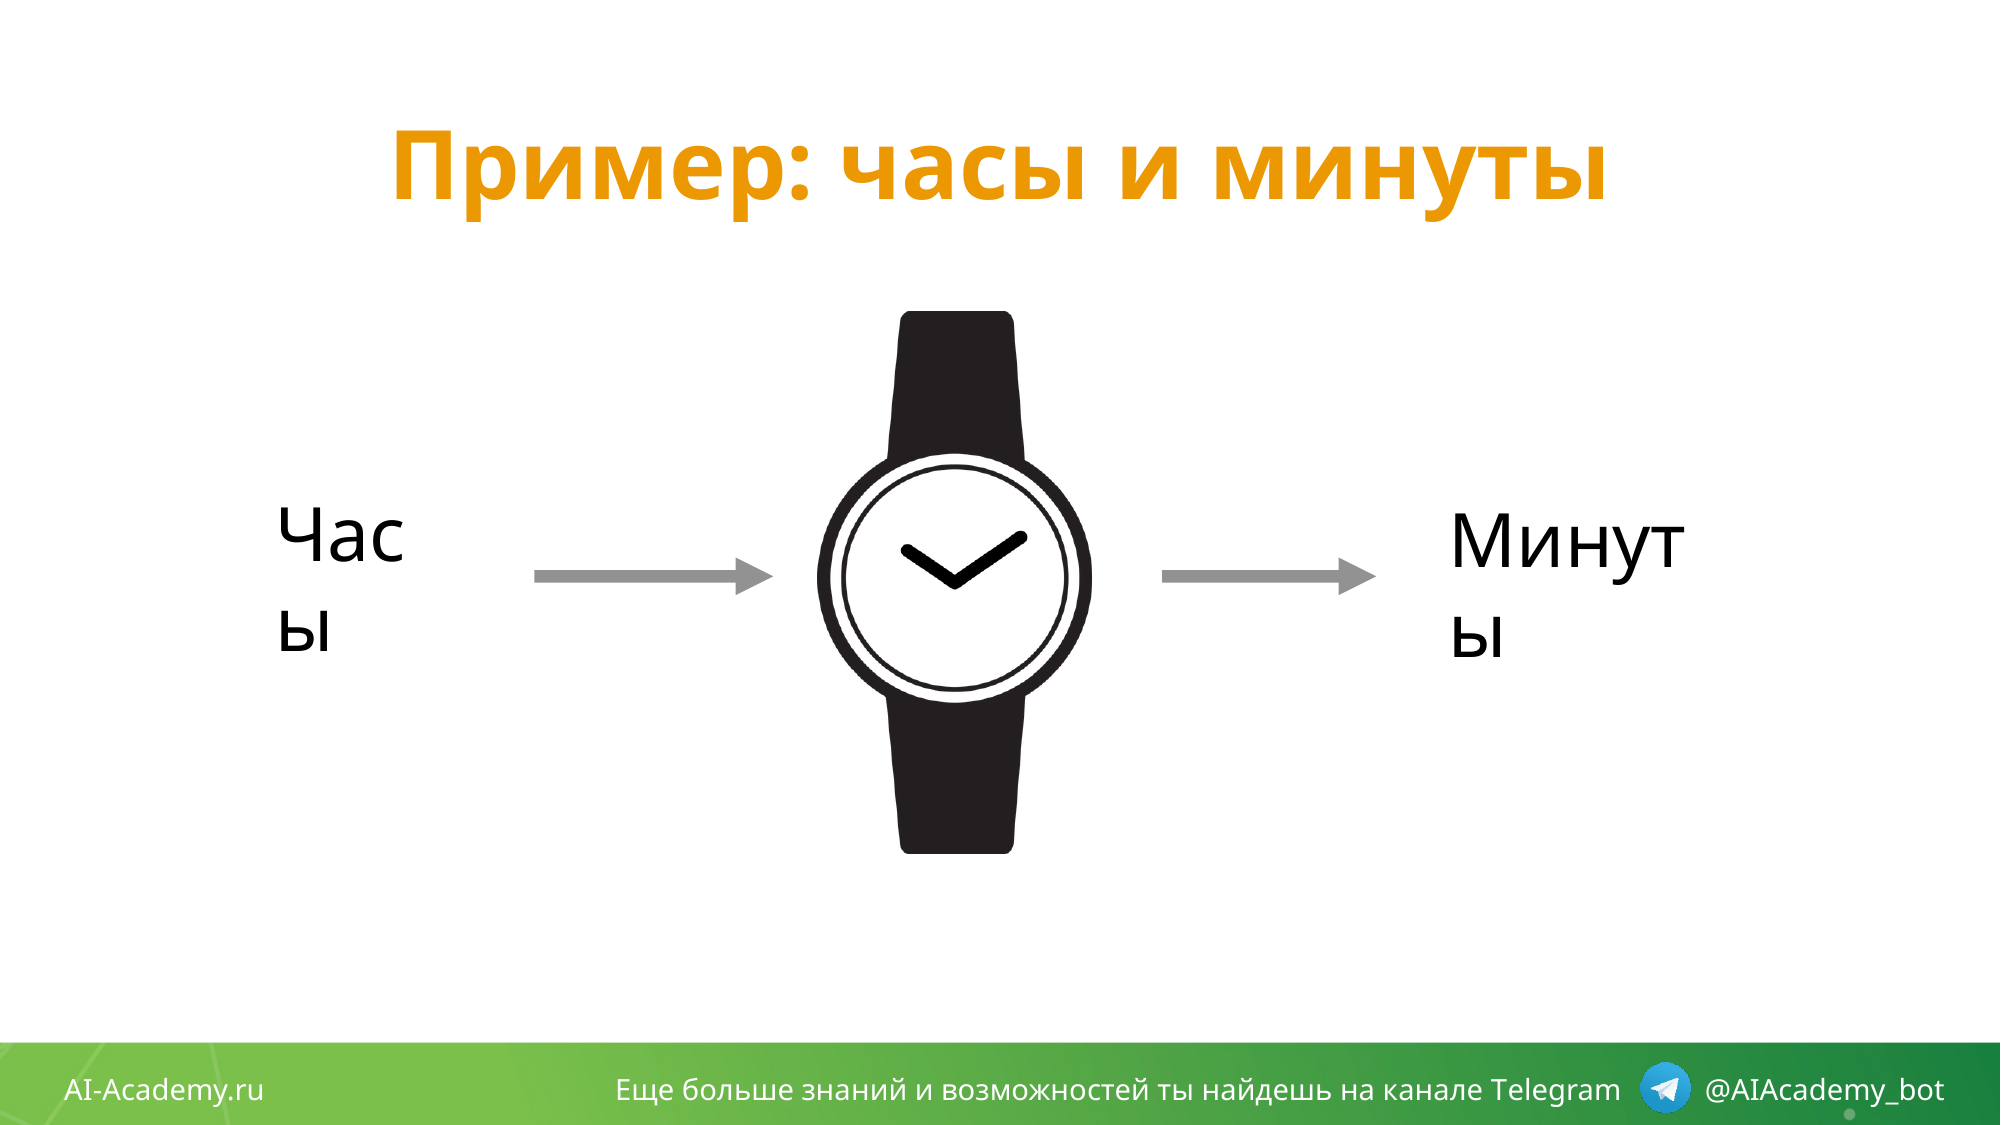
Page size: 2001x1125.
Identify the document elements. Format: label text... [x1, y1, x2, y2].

text_box [534, 570, 774, 583]
picture [0, 0, 2000, 1125]
text_box Часы [267, 478, 469, 675]
title Пример: часы и минуты [137, 59, 1863, 278]
text_box [1162, 570, 1377, 583]
text_box Минуты [1440, 484, 1735, 682]
